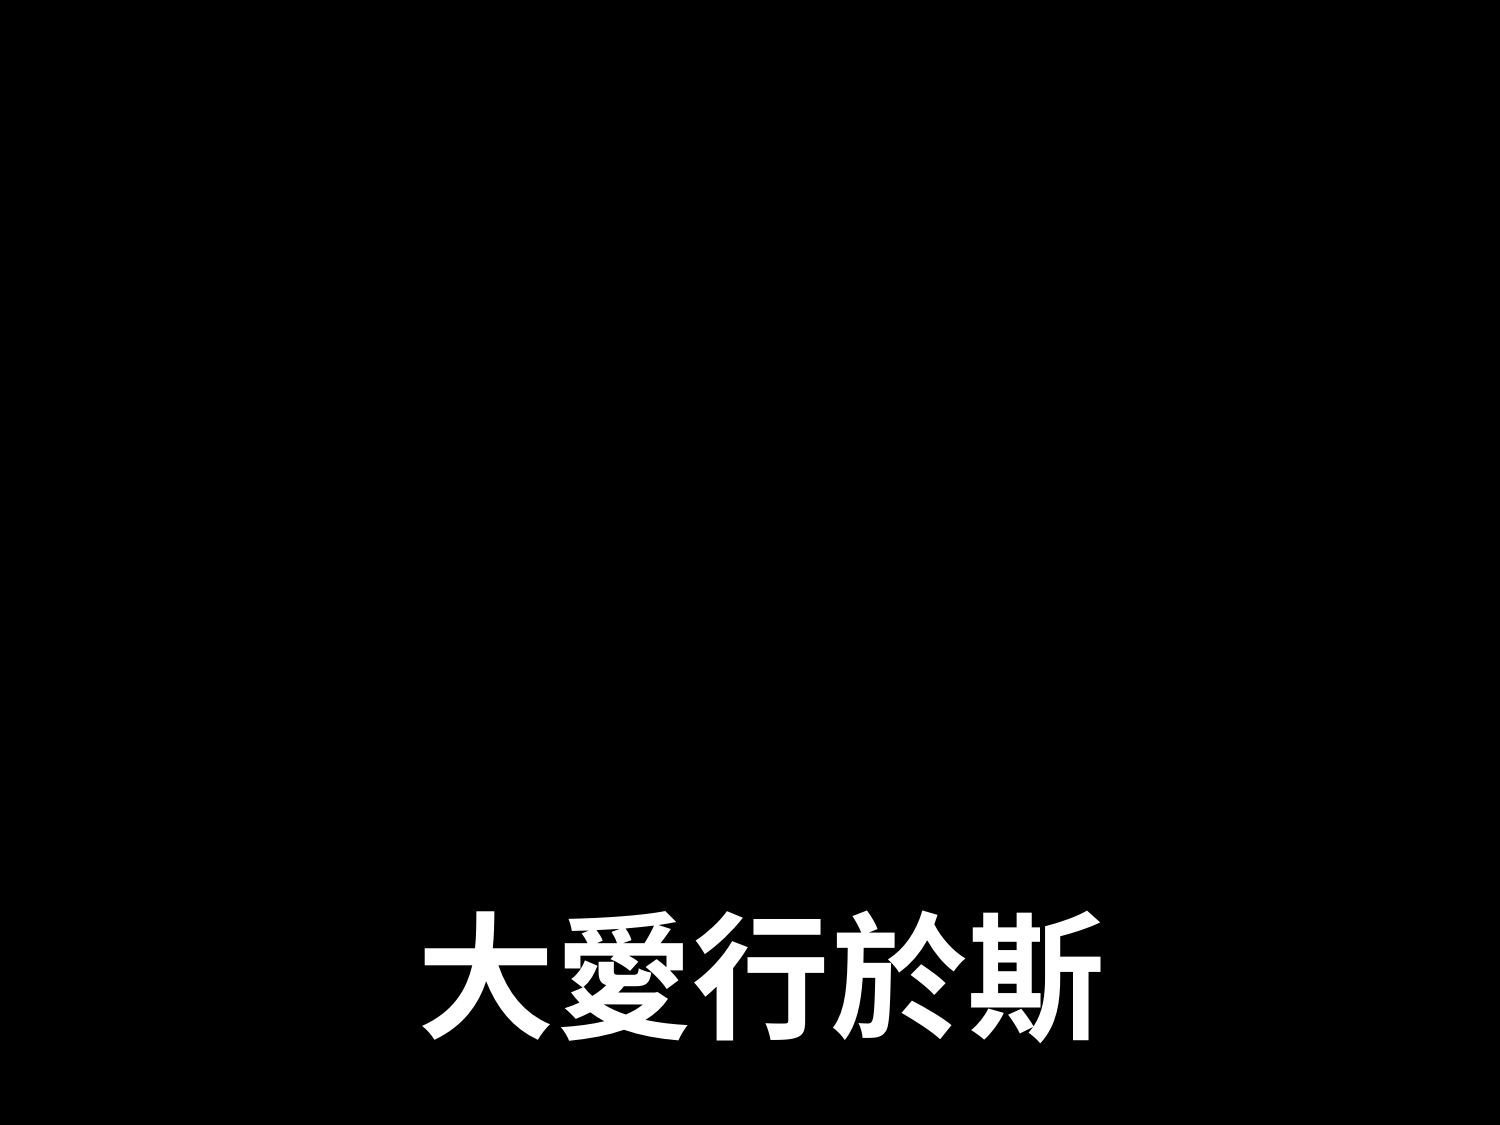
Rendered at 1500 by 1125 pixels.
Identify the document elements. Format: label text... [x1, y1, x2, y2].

title 大愛行於斯 [123, 852, 1399, 1094]
